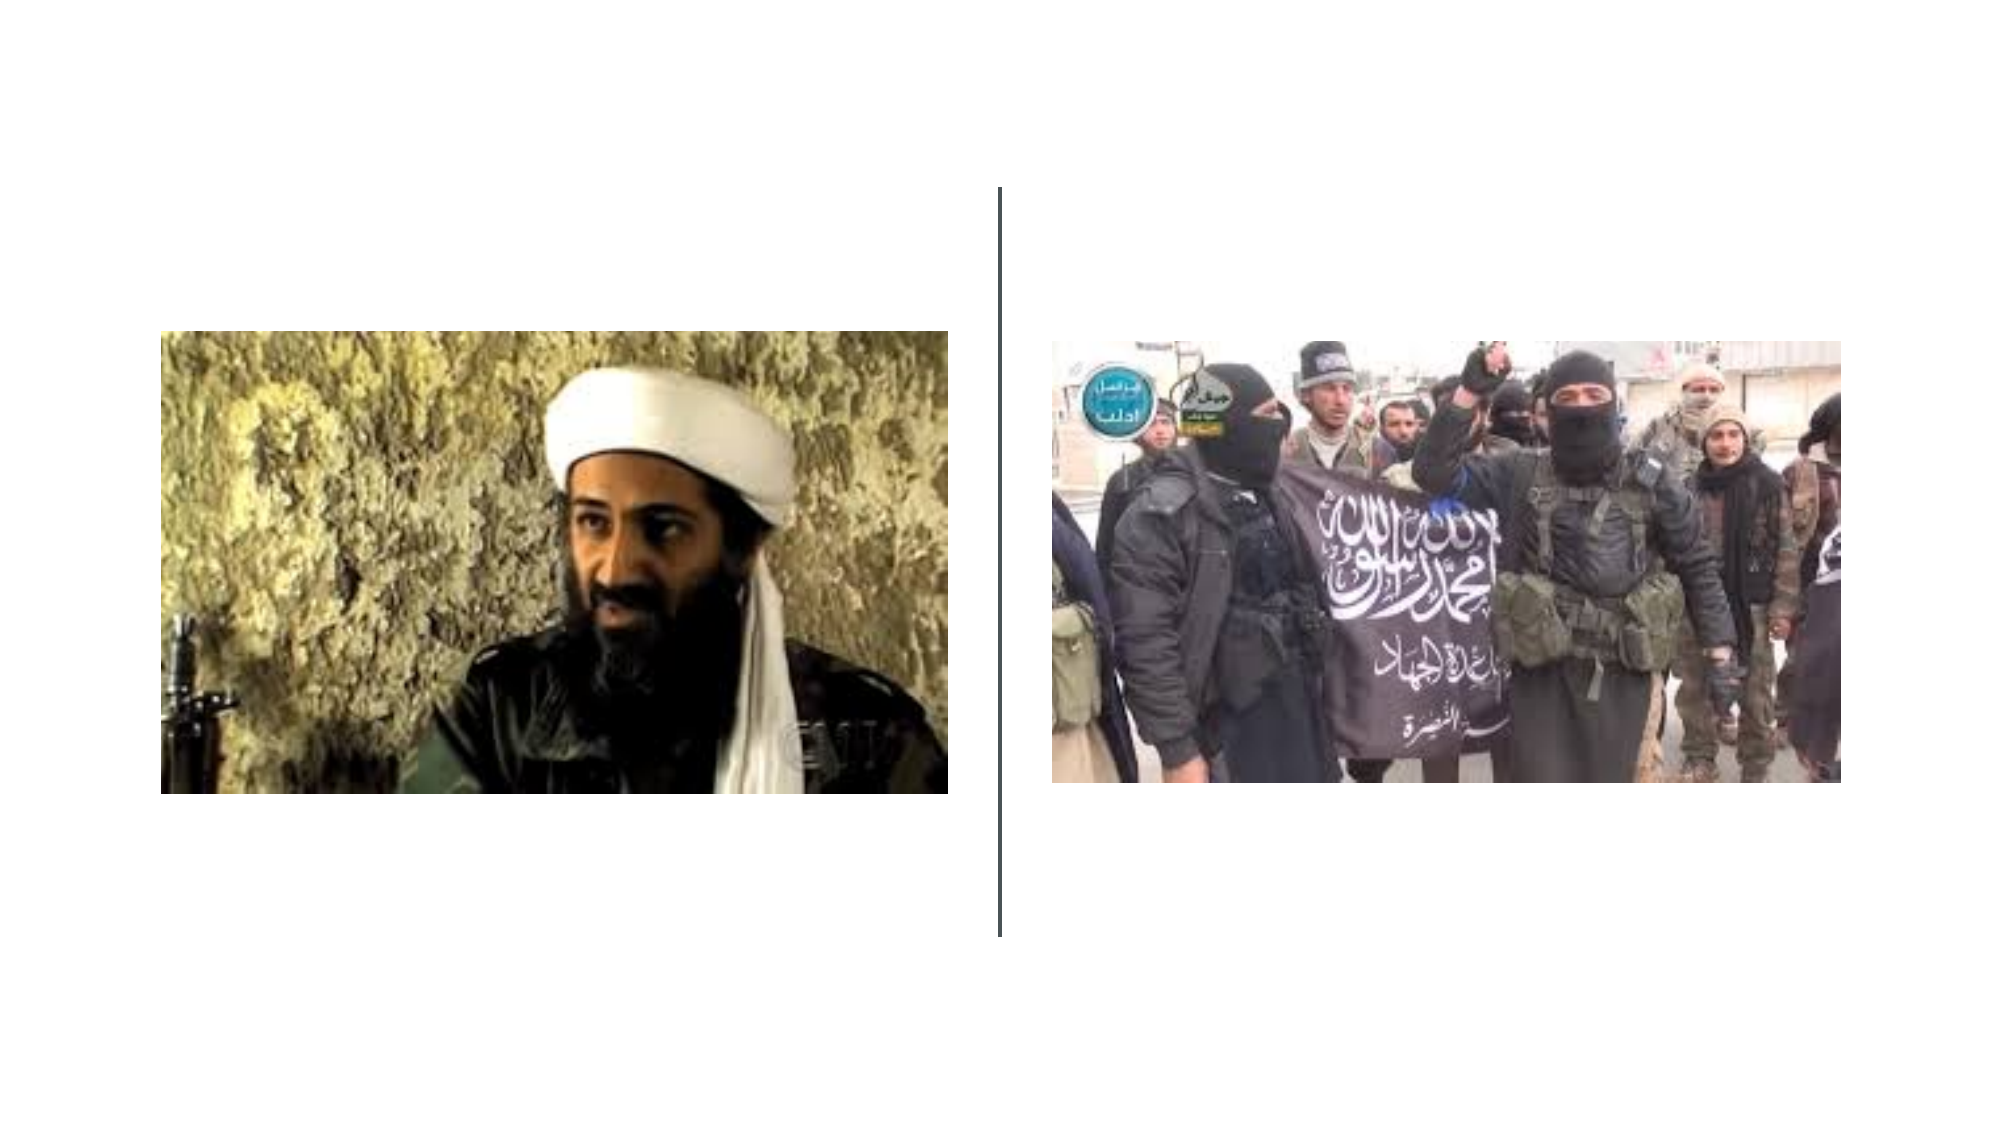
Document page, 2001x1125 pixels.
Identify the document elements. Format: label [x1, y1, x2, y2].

picture [161, 331, 948, 794]
picture [1052, 341, 1841, 783]
